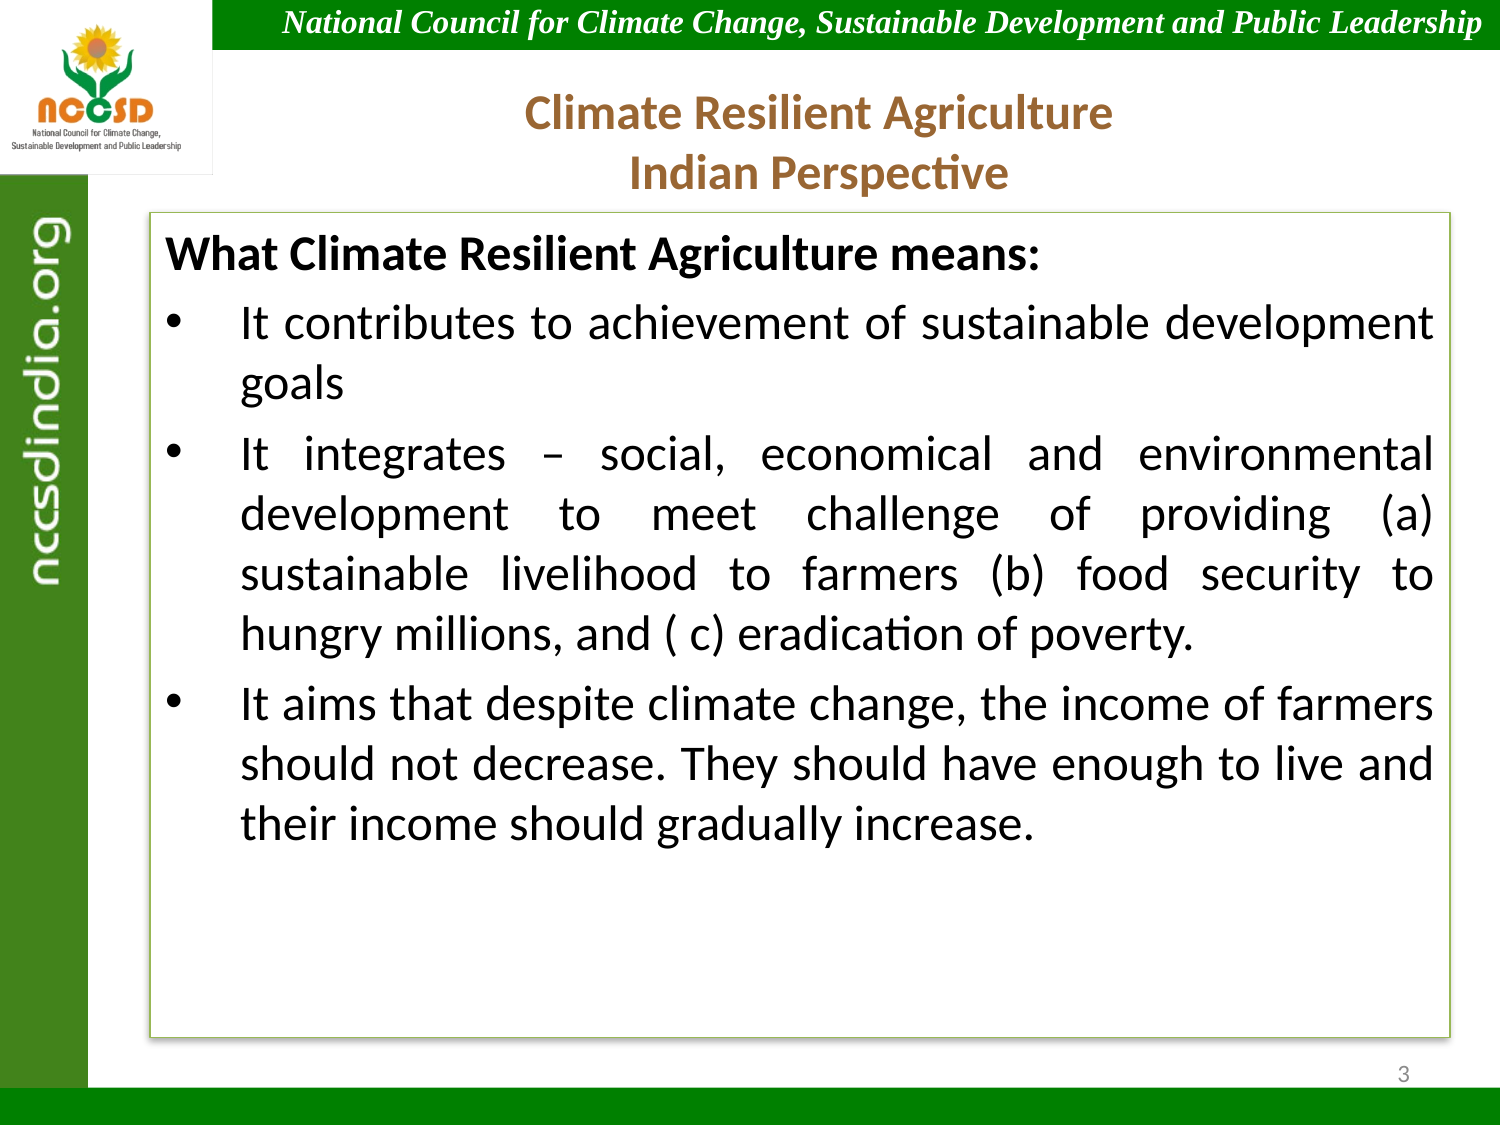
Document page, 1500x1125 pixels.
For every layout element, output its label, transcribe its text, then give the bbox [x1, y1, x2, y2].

text_box National Council for Climate Change, Sustainable Development and Public Leadership [216, 0, 1500, 50]
list What Climate Resilient Agriculture means: It contributes to achievement of sustainable development goals It integrates – social, economical and environmental development to meet challenge of providing (a) sustainable livelihood to farmers (b) food security to hungry millions, and ( c) eradication of poverty. It aims that despite climate change, the income of farmers should not decrease. They should have enough to live and their income should gradually increase. [149, 212, 1451, 1038]
text_box [0, 1087, 1500, 1125]
text_box [1074, 1047, 1425, 1087]
title Climate Resilient Agriculture Indian Perspective [287, 75, 1363, 200]
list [0, 0, 213, 176]
picture [0, 174, 88, 1088]
